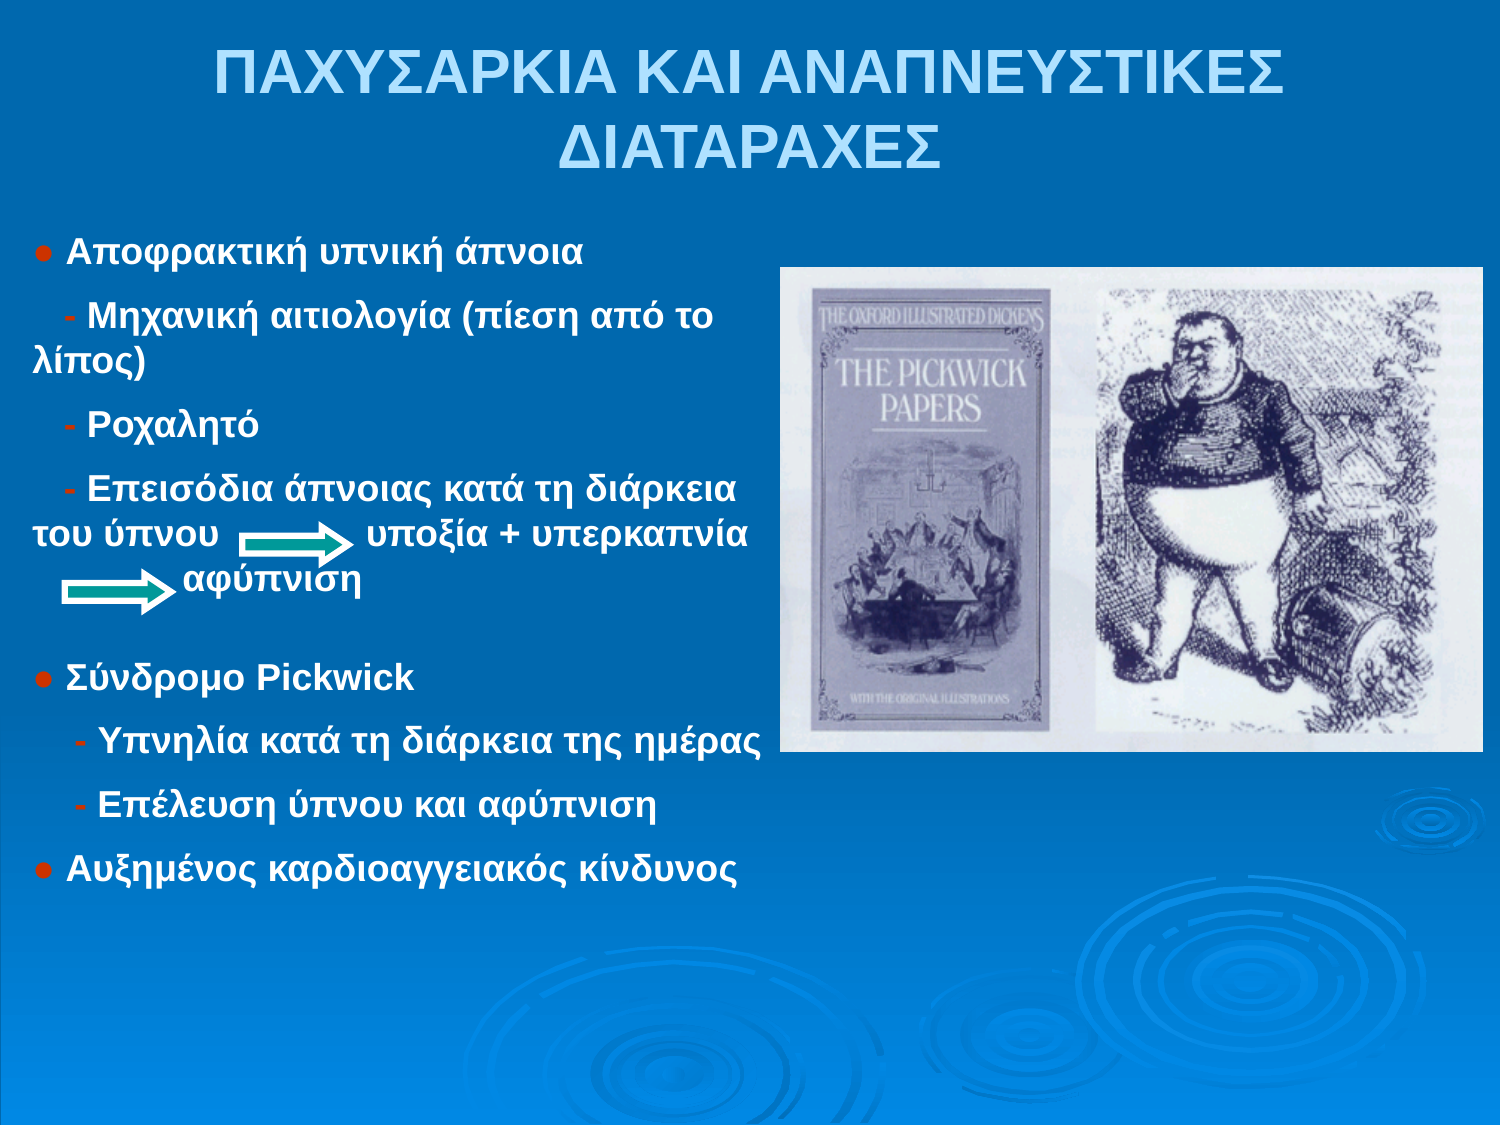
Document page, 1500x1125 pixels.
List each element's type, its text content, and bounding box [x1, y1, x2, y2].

text_box ● Σύνδρομο Pickwick - Υπνηλία κατά τη διάρκεια της ημέρας - Επέλευση ύπνου και αφύπνιση ● Αυξημένος καρδιοαγγειακός κίνδυνος [17, 645, 1459, 897]
text_box ● Αποφρακτική υπνική άπνοια - Μηχανική αιτιολογία (πίεση από το λίπος) - Ροχαλητό - Επεισόδια άπνοιας κατά τη διάρκεια του ύπνου υποξία + υπερκαπνία αφύπνιση [17, 219, 774, 607]
text_box [64, 574, 172, 610]
picture [779, 267, 1483, 752]
text_box ΠΑΧΥΣΑΡΚΙΑ ΚΑΙ ΑΝΑΠΝΕΥΣΤΙΚΕΣ ΔΙΑΤΑΡΑΧΕΣ [0, 23, 1500, 188]
text_box [242, 527, 349, 563]
